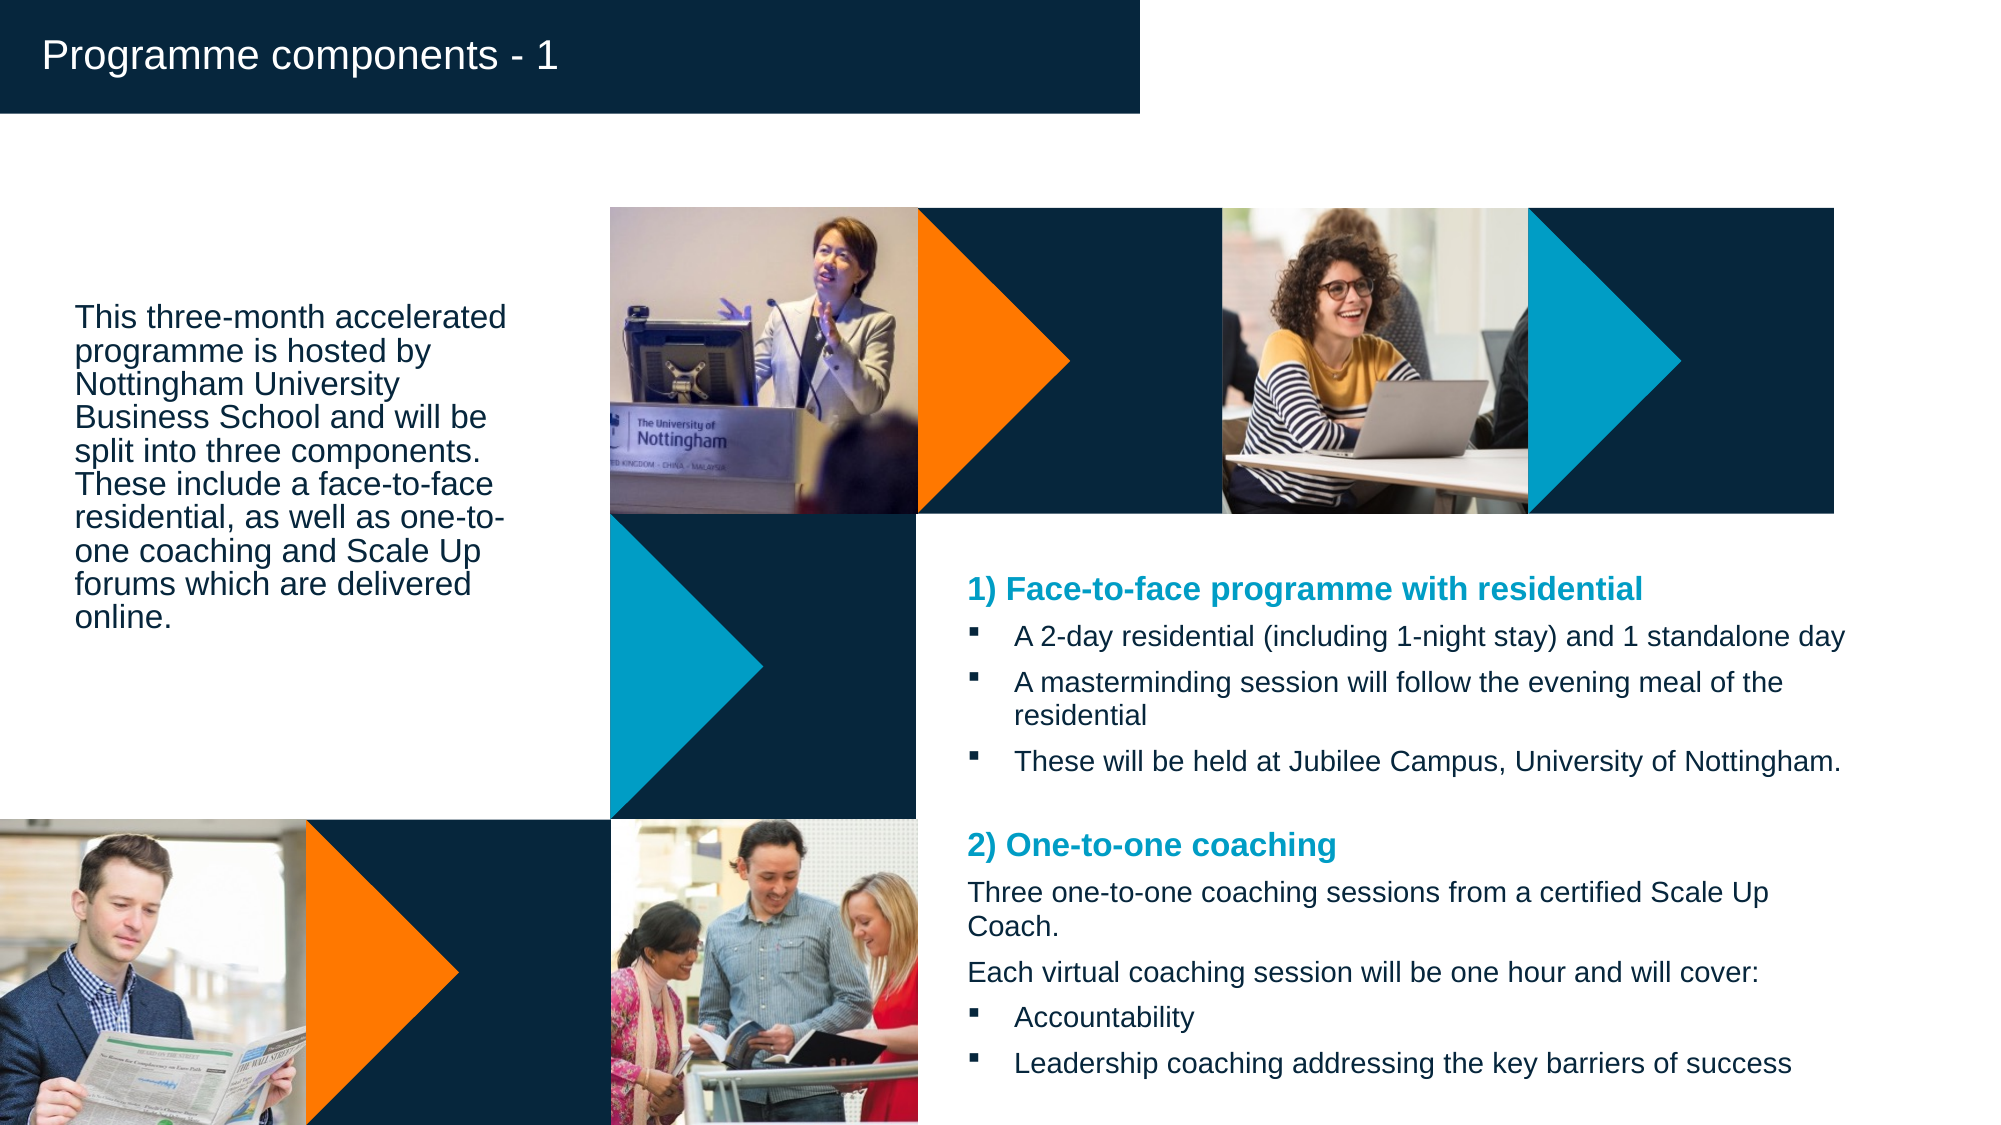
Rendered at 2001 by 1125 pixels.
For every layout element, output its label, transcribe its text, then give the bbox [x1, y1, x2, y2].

text_box This three-month accelerated programme is hosted by Nottingham University Business School and will be split into three components. These include a face-to-face residential, as well as one-to-one coaching and Scale Up forums which are delivered online. [74, 302, 536, 737]
picture [0, 819, 306, 1125]
picture [611, 819, 918, 1125]
picture [1222, 207, 1529, 514]
title Programme components - 1 [26, 0, 648, 112]
text_box 1) Face-to-face programme with residential A 2-day residential (including 1-night stay) and 1 standalone day A masterminding session will follow the evening meal of the residential These will be held at Jubilee Campus, University of Nottingham. 2) One-to-one coaching Three one-to-one coaching sessions from a certified Scale Up Coach. Each virtual coaching session will be one hour and will cover: Accountability Leadership coaching addressing the key barriers of success [967, 573, 1853, 1091]
picture [610, 207, 918, 514]
